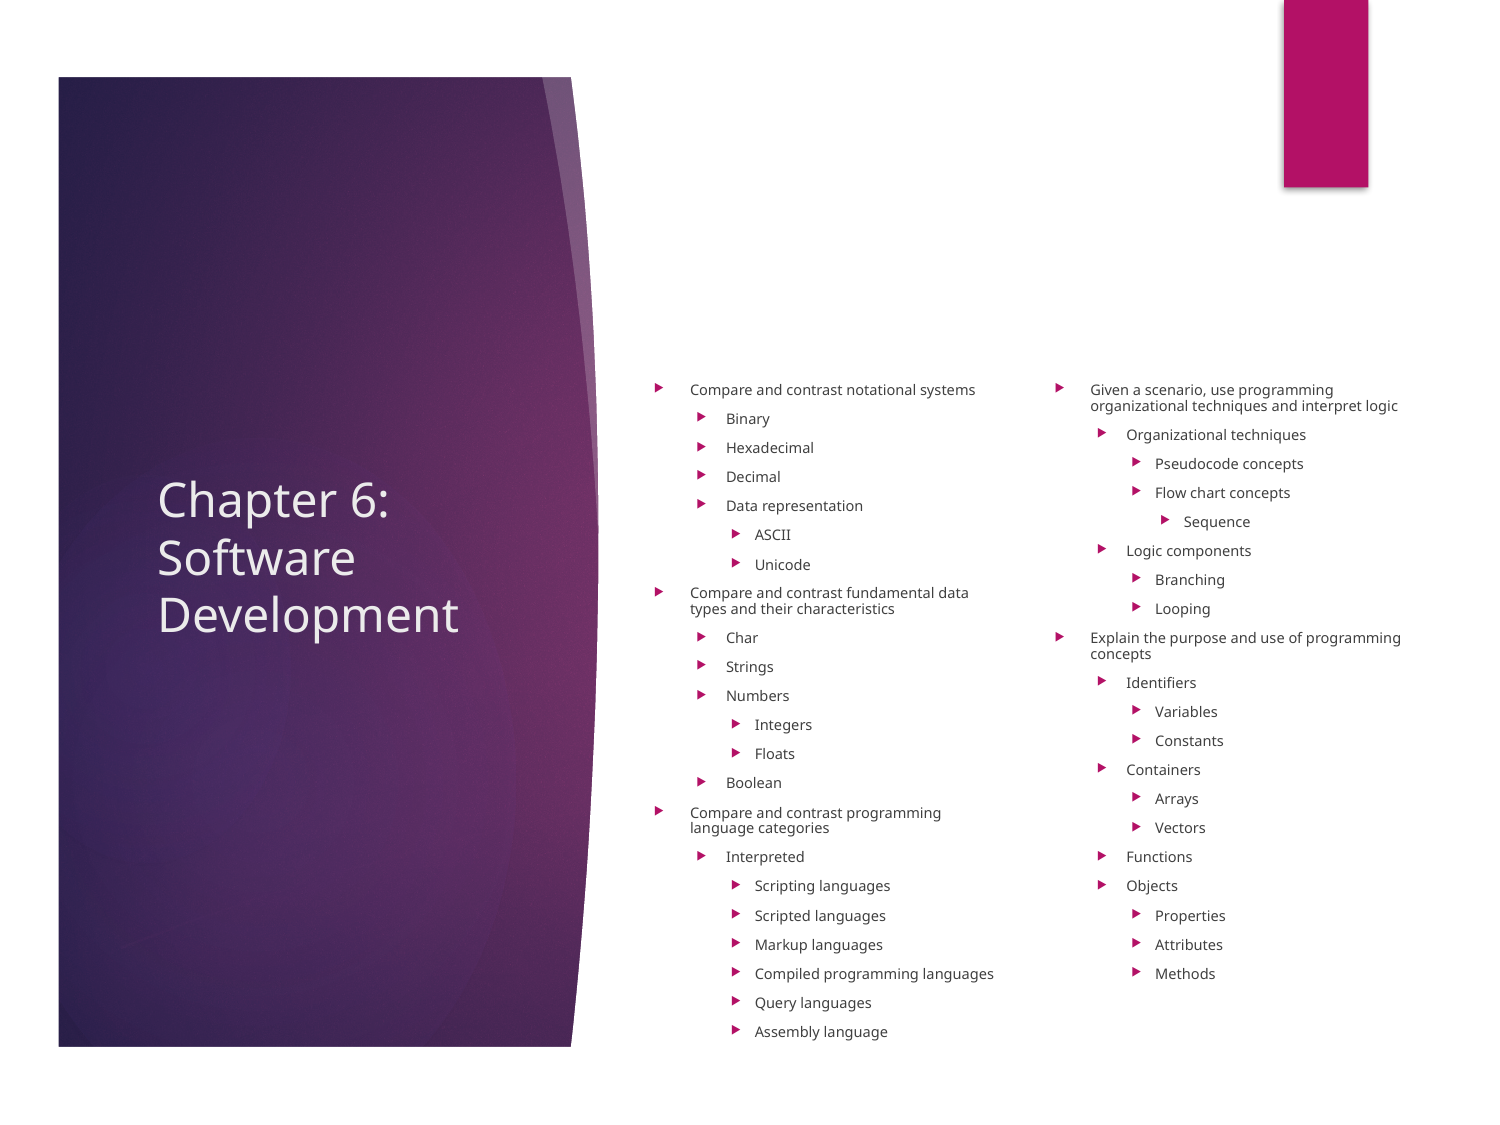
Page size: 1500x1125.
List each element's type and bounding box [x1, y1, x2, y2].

text_box [0, 0, 1500, 1125]
